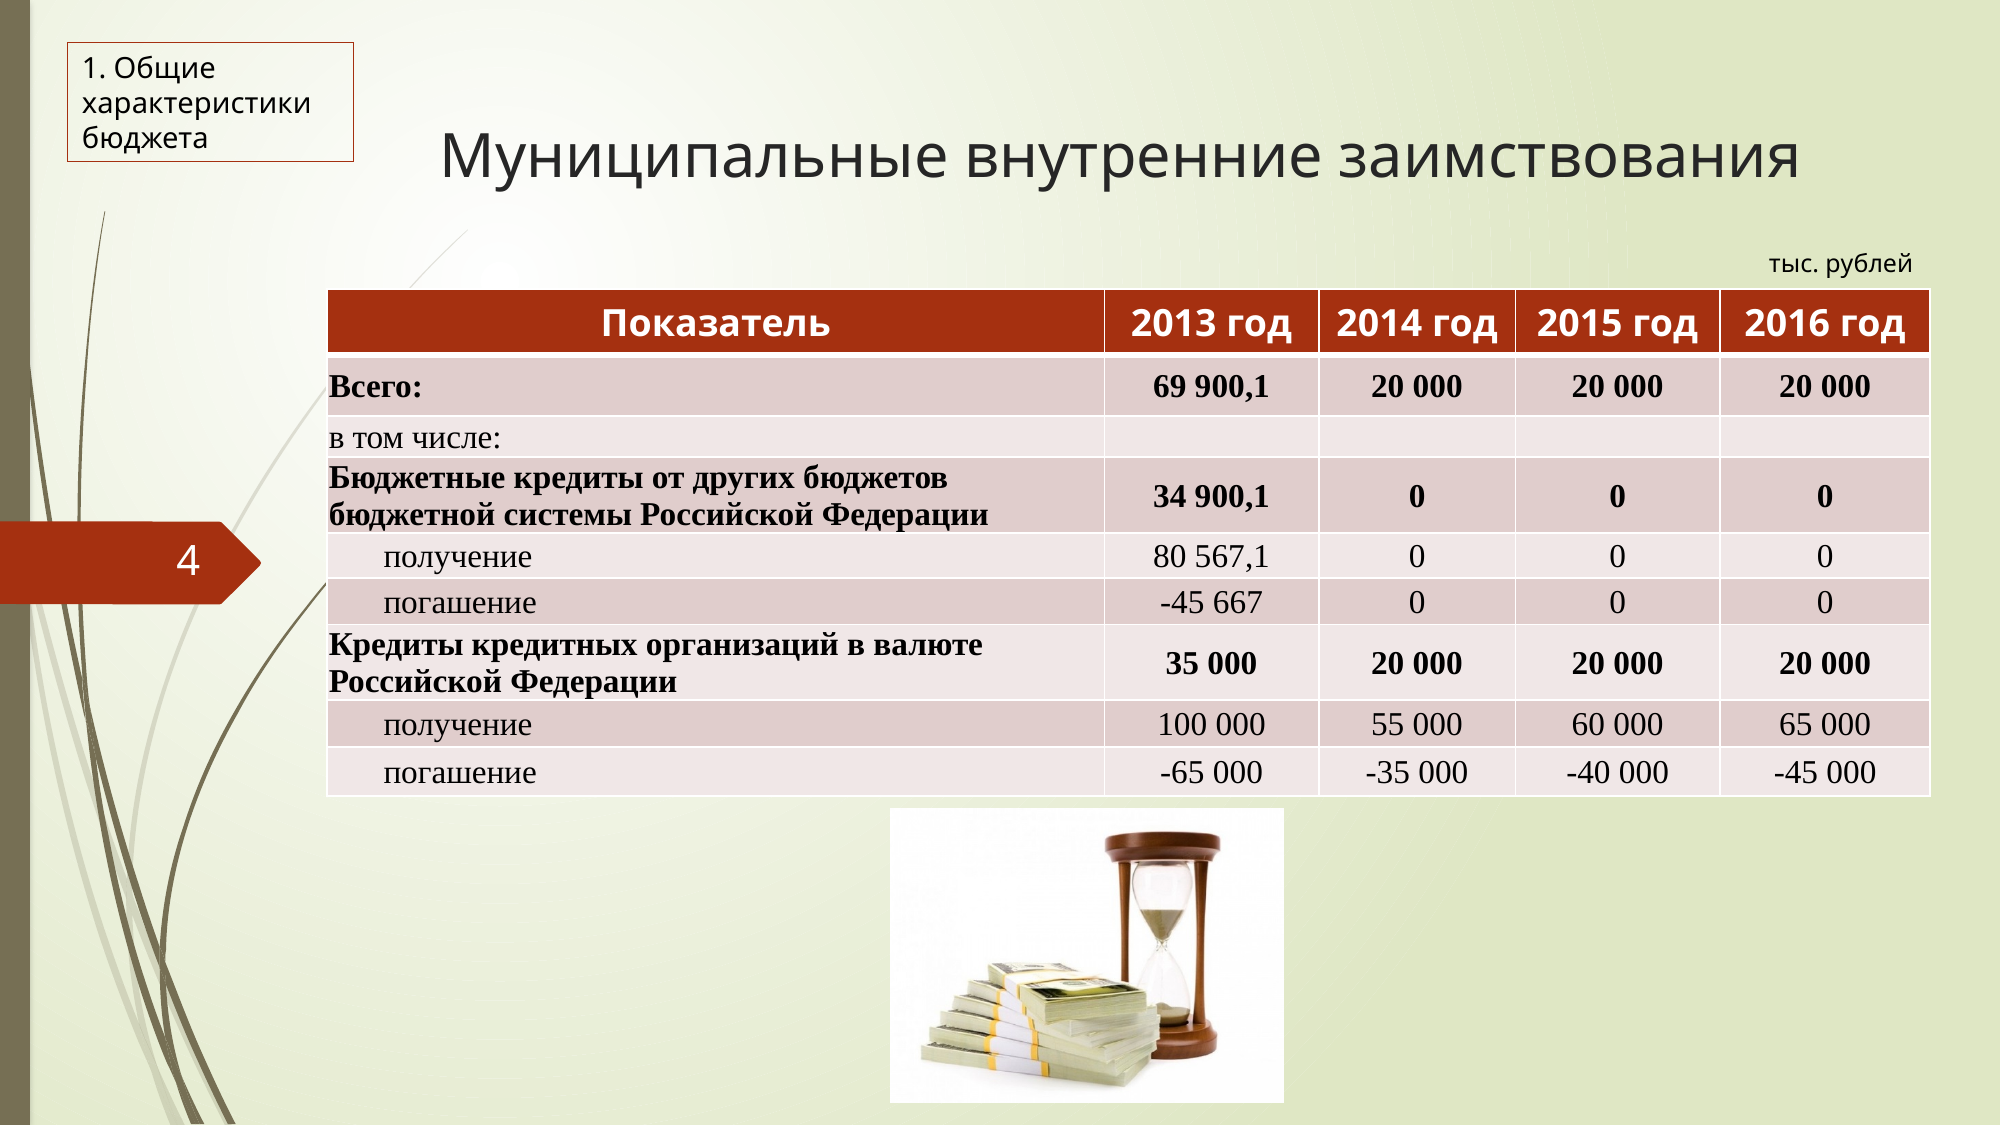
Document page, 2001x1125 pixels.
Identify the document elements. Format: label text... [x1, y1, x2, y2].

table_cell 35 000 [1105, 625, 1318, 699]
table_cell 0 [1721, 579, 1929, 624]
table_cell 34 900,1 [1105, 458, 1318, 532]
table_cell -45 000 [1721, 748, 1929, 795]
table_cell погашение [328, 579, 1104, 624]
table_cell 69 900,1 [1105, 358, 1318, 415]
table_header 2013 год [1105, 290, 1318, 352]
table_cell 20 000 [1721, 625, 1929, 699]
table_cell 20 000 [1721, 358, 1929, 415]
table_cell 20 000 [1320, 358, 1515, 415]
table_cell -65 000 [1105, 748, 1318, 795]
picture [889, 808, 1284, 1104]
table_cell в том числе: [328, 417, 1104, 456]
table_cell 55 000 [1320, 701, 1515, 746]
slide_number 4 [87, 532, 216, 592]
table_cell 80 567,1 [1105, 534, 1318, 577]
text_box 1. Общие характеристики бюджета [67, 42, 354, 162]
table_cell -45 667 [1105, 579, 1318, 624]
table_cell 20 000 [1516, 625, 1719, 699]
table_cell 0 [1516, 579, 1719, 624]
table_header 2016 год [1721, 290, 1929, 352]
table_cell 60 000 [1516, 701, 1719, 746]
table_cell 0 [1320, 458, 1515, 532]
table_cell Кредиты кредитных организаций в валюте Российской Федерации [328, 625, 1104, 699]
table_cell 0 [1721, 534, 1929, 577]
table_cell 100 000 [1105, 701, 1318, 746]
table_cell [1721, 417, 1929, 456]
table_cell 20 000 [1516, 358, 1719, 415]
table_cell Бюджетные кредиты от других бюджетов бюджетной системы Российской Федерации [328, 458, 1104, 532]
table_cell [1320, 417, 1515, 456]
table_header 2014 год [1320, 290, 1515, 352]
table_header 2015 год [1516, 290, 1719, 352]
text_box тыс. рублей [1754, 240, 1949, 285]
table_header Показатель [328, 290, 1104, 352]
table_cell [1105, 417, 1318, 456]
table_cell 0 [1516, 534, 1719, 577]
table_cell 0 [1320, 534, 1515, 577]
table_cell -35 000 [1320, 748, 1515, 795]
table_cell 20 000 [1320, 625, 1515, 699]
table_cell 65 000 [1721, 701, 1929, 746]
table_cell погашение [328, 748, 1104, 795]
table_cell 0 [1516, 458, 1719, 532]
table_cell -40 000 [1516, 748, 1719, 795]
table_cell получение [328, 534, 1104, 577]
table_cell [1516, 417, 1719, 456]
title Муниципальные внутренние заимствования [424, 99, 1931, 207]
table_cell 0 [1721, 458, 1929, 532]
table_cell Всего: [328, 358, 1104, 415]
table_cell 0 [1320, 579, 1515, 624]
table_cell получение [328, 701, 1104, 746]
